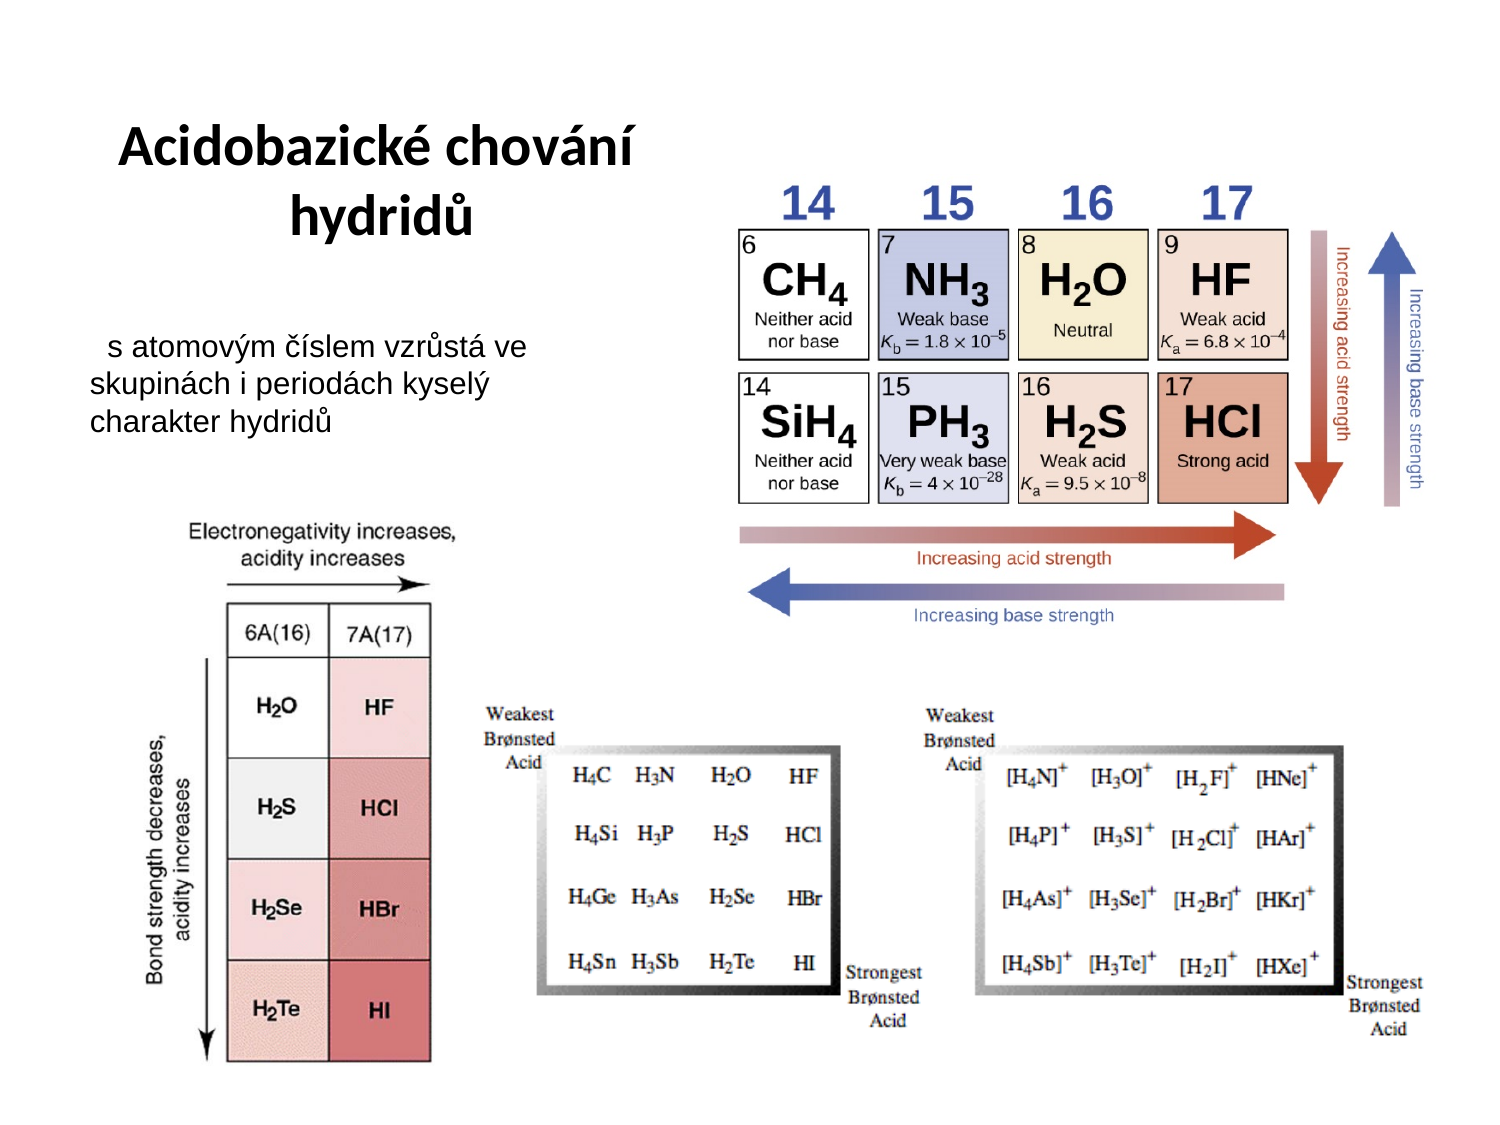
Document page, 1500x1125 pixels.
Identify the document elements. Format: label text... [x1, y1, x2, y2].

picture [724, 174, 1441, 629]
text_box s atomovým číslem vzrůstá ve skupinách i periodách kyselý charakter hydridů [75, 318, 625, 446]
text_box Acidobazické chování hydridů [103, 99, 662, 255]
picture [124, 509, 1437, 1072]
